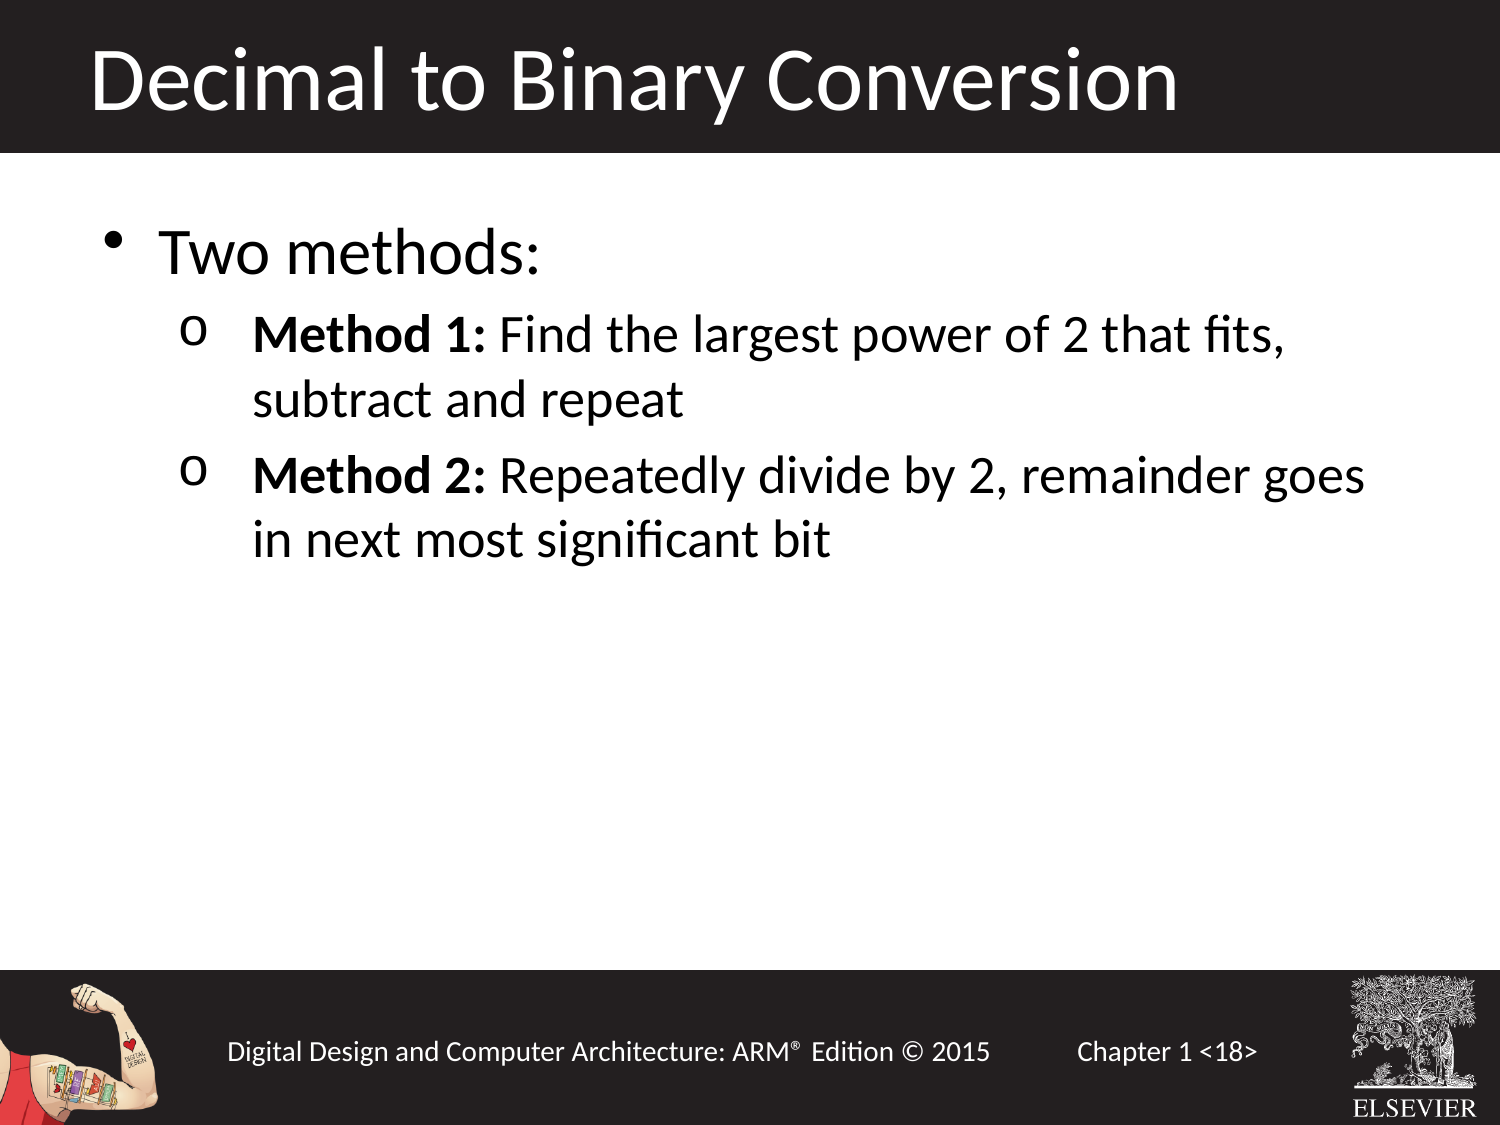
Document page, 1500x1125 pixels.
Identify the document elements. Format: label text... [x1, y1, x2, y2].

text_box Two methods: Method 1: Find the largest power of 2 that fits, subtract and repeat Method 2: Repeatedly divide by 2, remainder goes in next most significant bit [87, 1025, 1413, 1050]
picture [0, 979, 163, 1125]
picture [1350, 974, 1477, 1117]
text_box [87, 174, 1413, 1025]
text_box Decimal to Binary Conversion [75, 11, 1375, 136]
